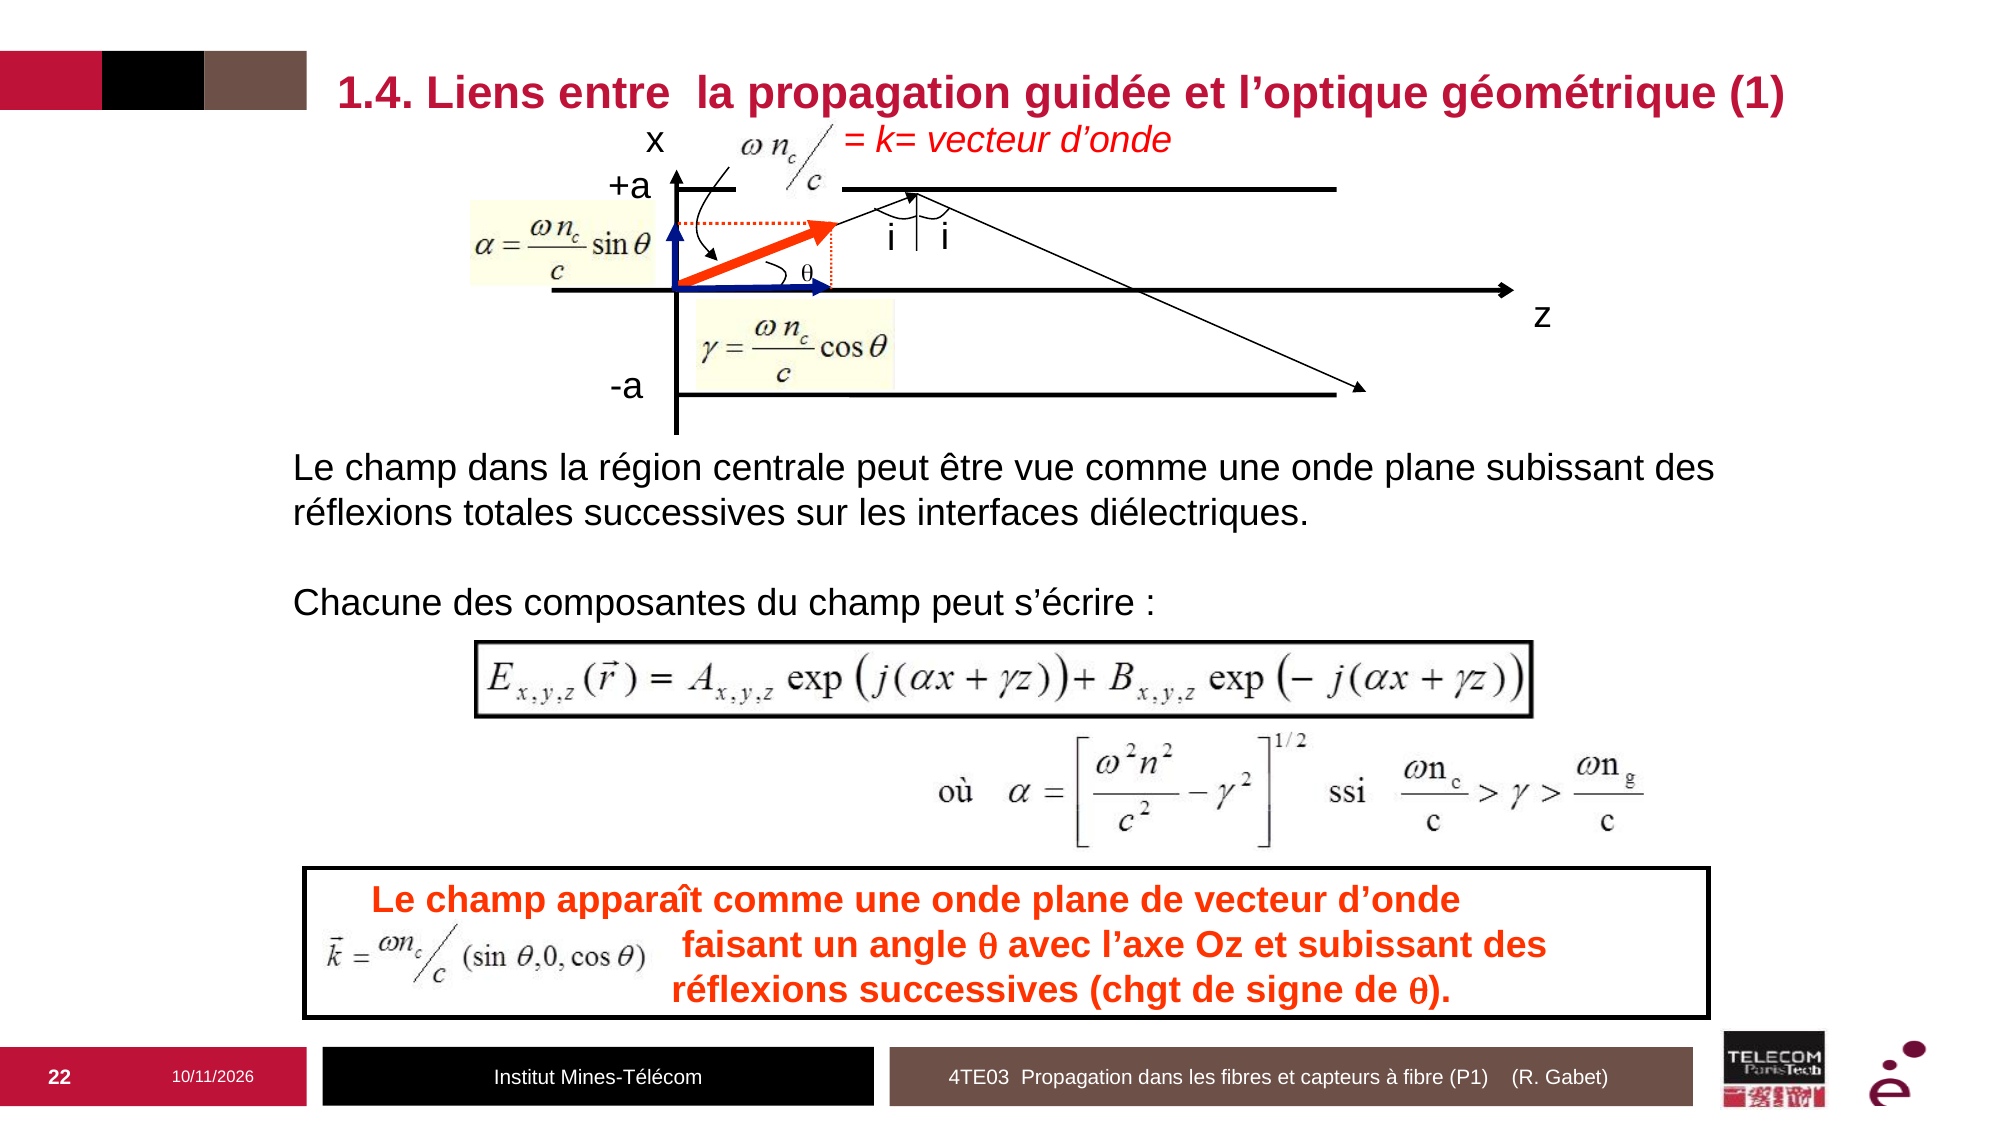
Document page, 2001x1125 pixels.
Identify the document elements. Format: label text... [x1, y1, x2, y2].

picture [695, 299, 896, 392]
text_box [888, 192, 916, 205]
text_box Le champ dans la région centrale peut être vue comme une onde plane subissant des réflexions totales successives sur les interfaces diélectriques. Chacune des composantes du champ peut s’écrire : [278, 436, 1735, 631]
title 1.4. Liens entre la propagation guidée et l’optique géométrique (1) [322, 0, 1977, 125]
text_box +a [593, 153, 666, 213]
text_box i [872, 205, 911, 266]
text_box = k= vecteur d’onde [828, 107, 1188, 168]
text_box -a [594, 353, 658, 414]
picture [1720, 1028, 1829, 1110]
text_box i [926, 204, 965, 265]
text_box [696, 166, 730, 261]
text_box Le champ apparaît comme une onde plane de vecteur d’onde faisant un angle  avec l’axe Oz et subissant des réflexions successives (chgt de signe de ). [304, 868, 1709, 1018]
picture [933, 721, 1654, 865]
text_box [765, 261, 786, 287]
picture [736, 118, 842, 199]
text_box 4TE03 Propagation dans les fibres et capteurs à fibre (P1) (R. Gabet) [893, 1046, 1673, 1106]
picture [1847, 1031, 1947, 1106]
text_box [965, 214, 1367, 393]
text_box [677, 280, 832, 294]
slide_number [118, 1046, 309, 1106]
picture [470, 199, 656, 287]
text_box [668, 222, 682, 292]
text_box [676, 221, 839, 287]
text_box  [786, 288, 829, 295]
slide_number 22 [1, 1046, 118, 1106]
text_box z [1518, 282, 1568, 343]
picture [474, 640, 1535, 720]
text_box [670, 169, 683, 223]
text_box  [786, 249, 829, 287]
text_box x [631, 107, 680, 168]
picture [322, 918, 661, 990]
